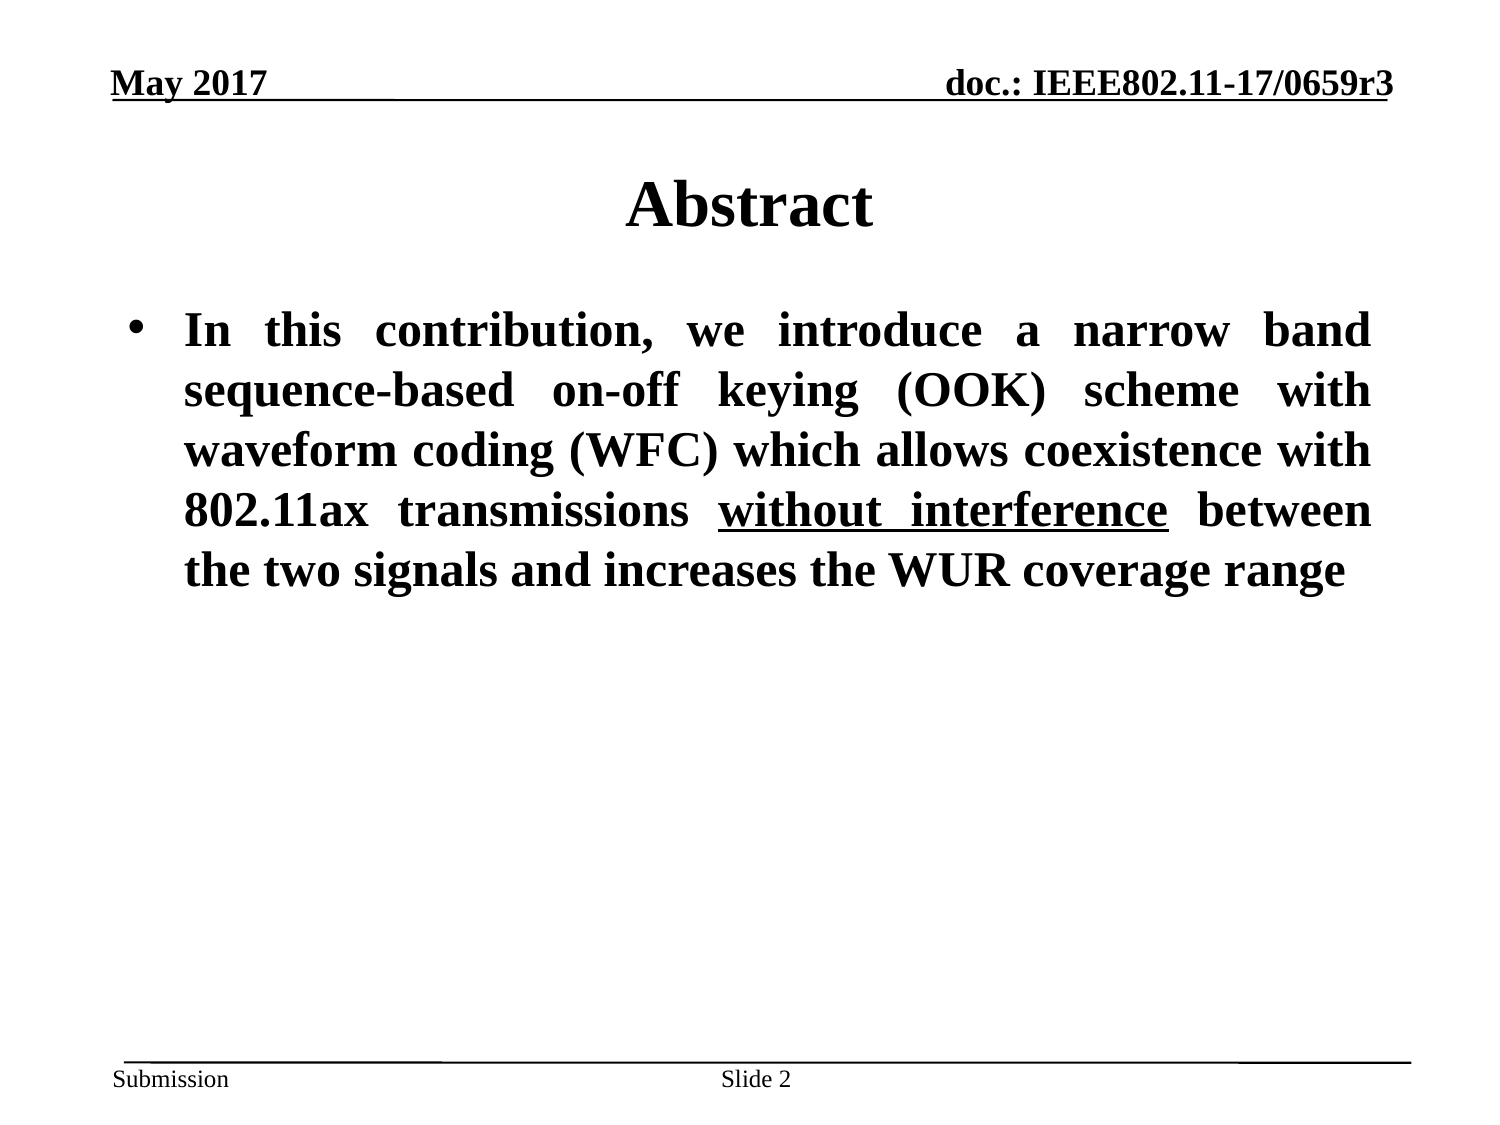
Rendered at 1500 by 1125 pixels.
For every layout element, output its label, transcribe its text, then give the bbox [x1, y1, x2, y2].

list In this contribution, we introduce a narrow band sequence-based on-off keying (OOK) scheme with waveform coding (WFC) which allows coexistence with 802.11ax transmissions without interference between the two signals and increases the WUR coverage range [112, 288, 1388, 964]
slide_number Slide 2 [712, 1061, 800, 1123]
title Abstract [112, 112, 1388, 288]
